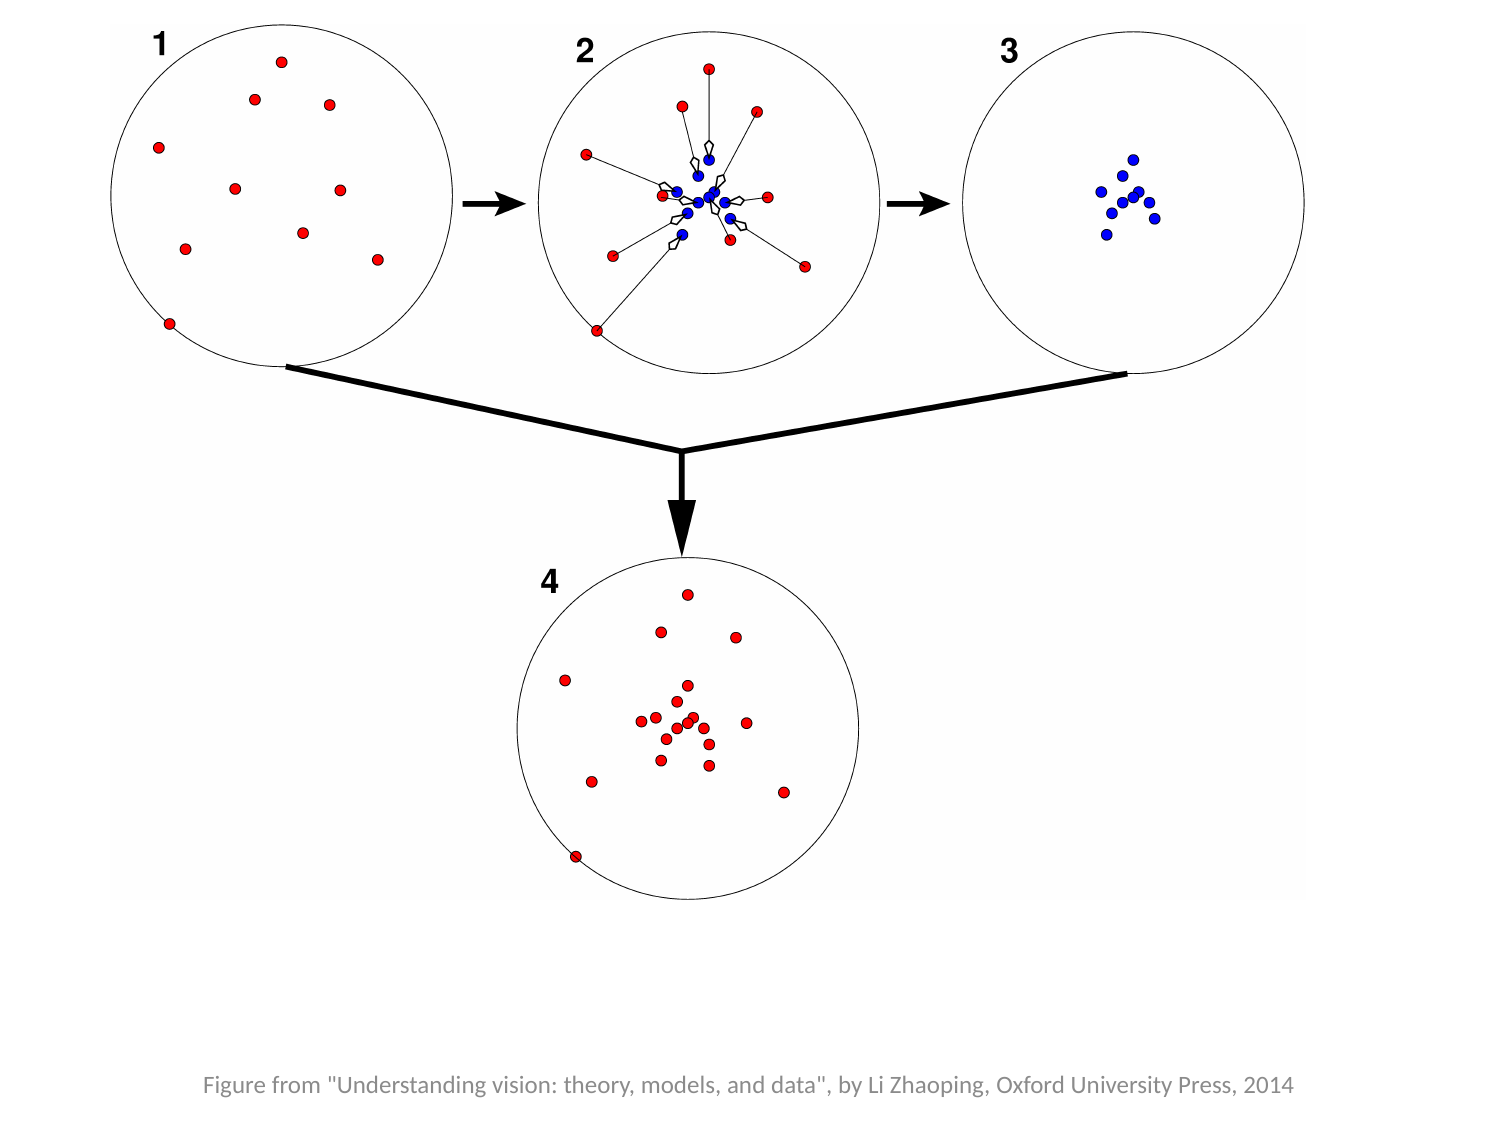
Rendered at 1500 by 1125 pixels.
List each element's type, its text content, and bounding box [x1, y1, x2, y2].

footer Figure from "Understanding vision: theory, models, and data", by Li Zhaoping, Oxford University Press, 2014 [75, 1042, 1425, 1125]
picture [109, 24, 1306, 901]
